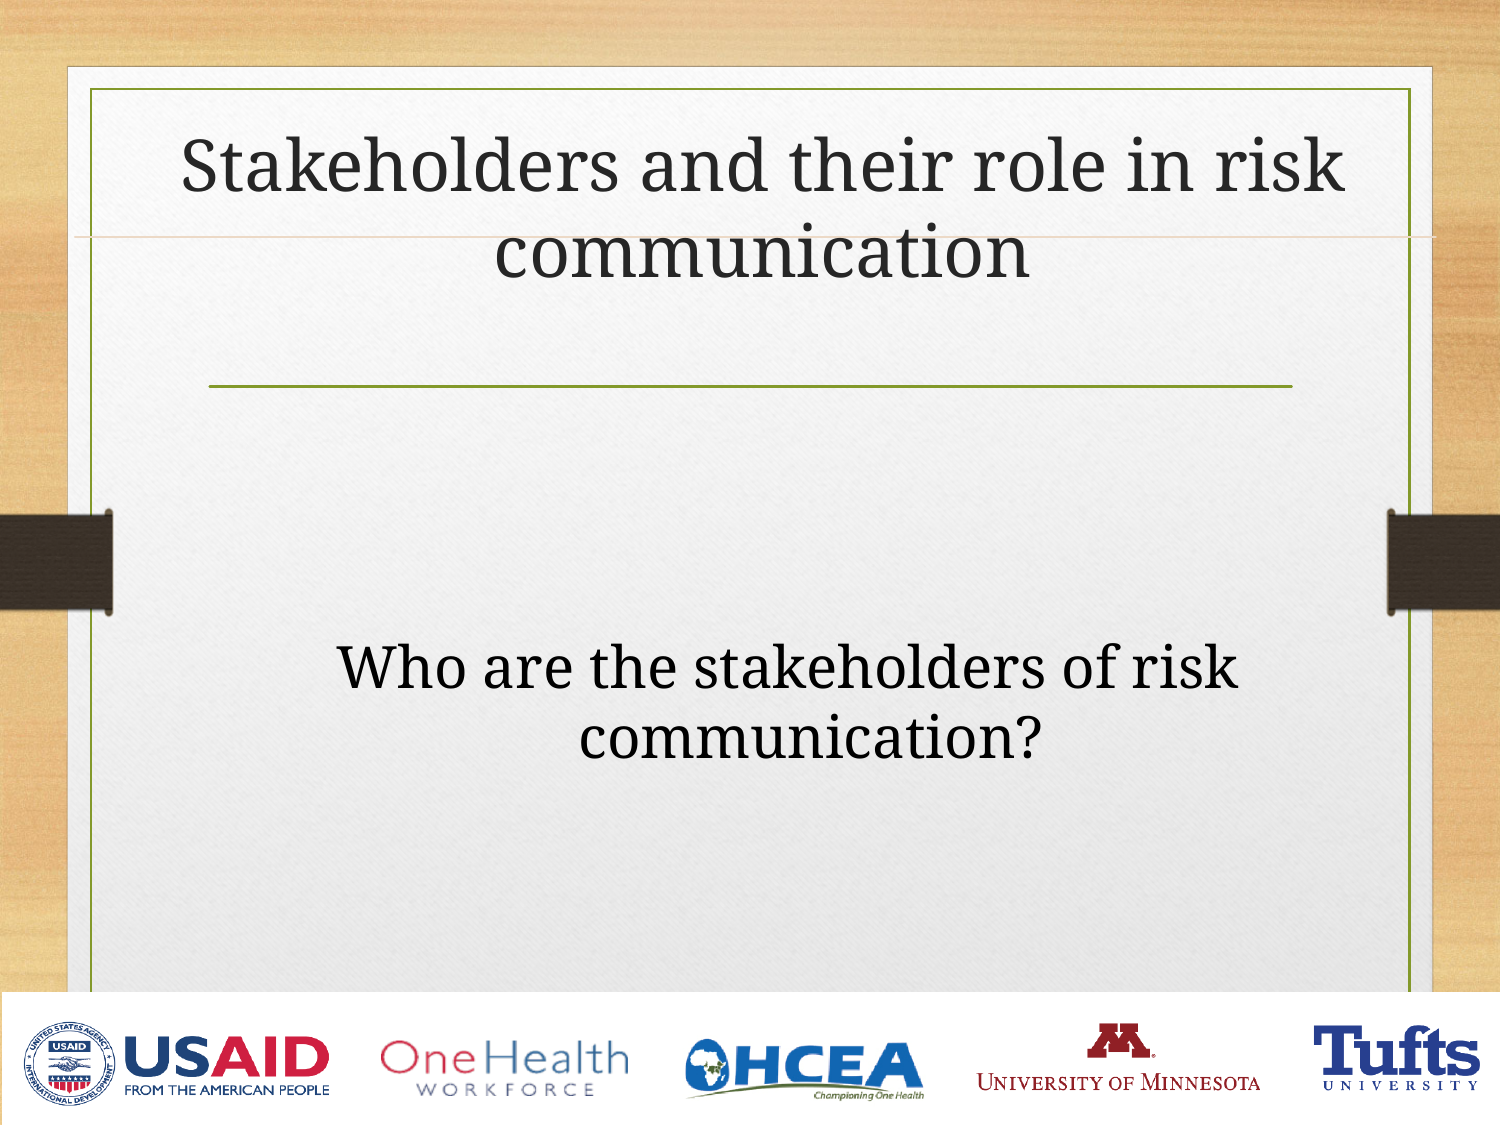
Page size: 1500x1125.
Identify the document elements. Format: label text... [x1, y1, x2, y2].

picture [0, 0, 1500, 1125]
list Who are the stakeholders of risk communication? [150, 339, 1425, 988]
title Stakeholders and their role in risk communication [125, 112, 1400, 300]
